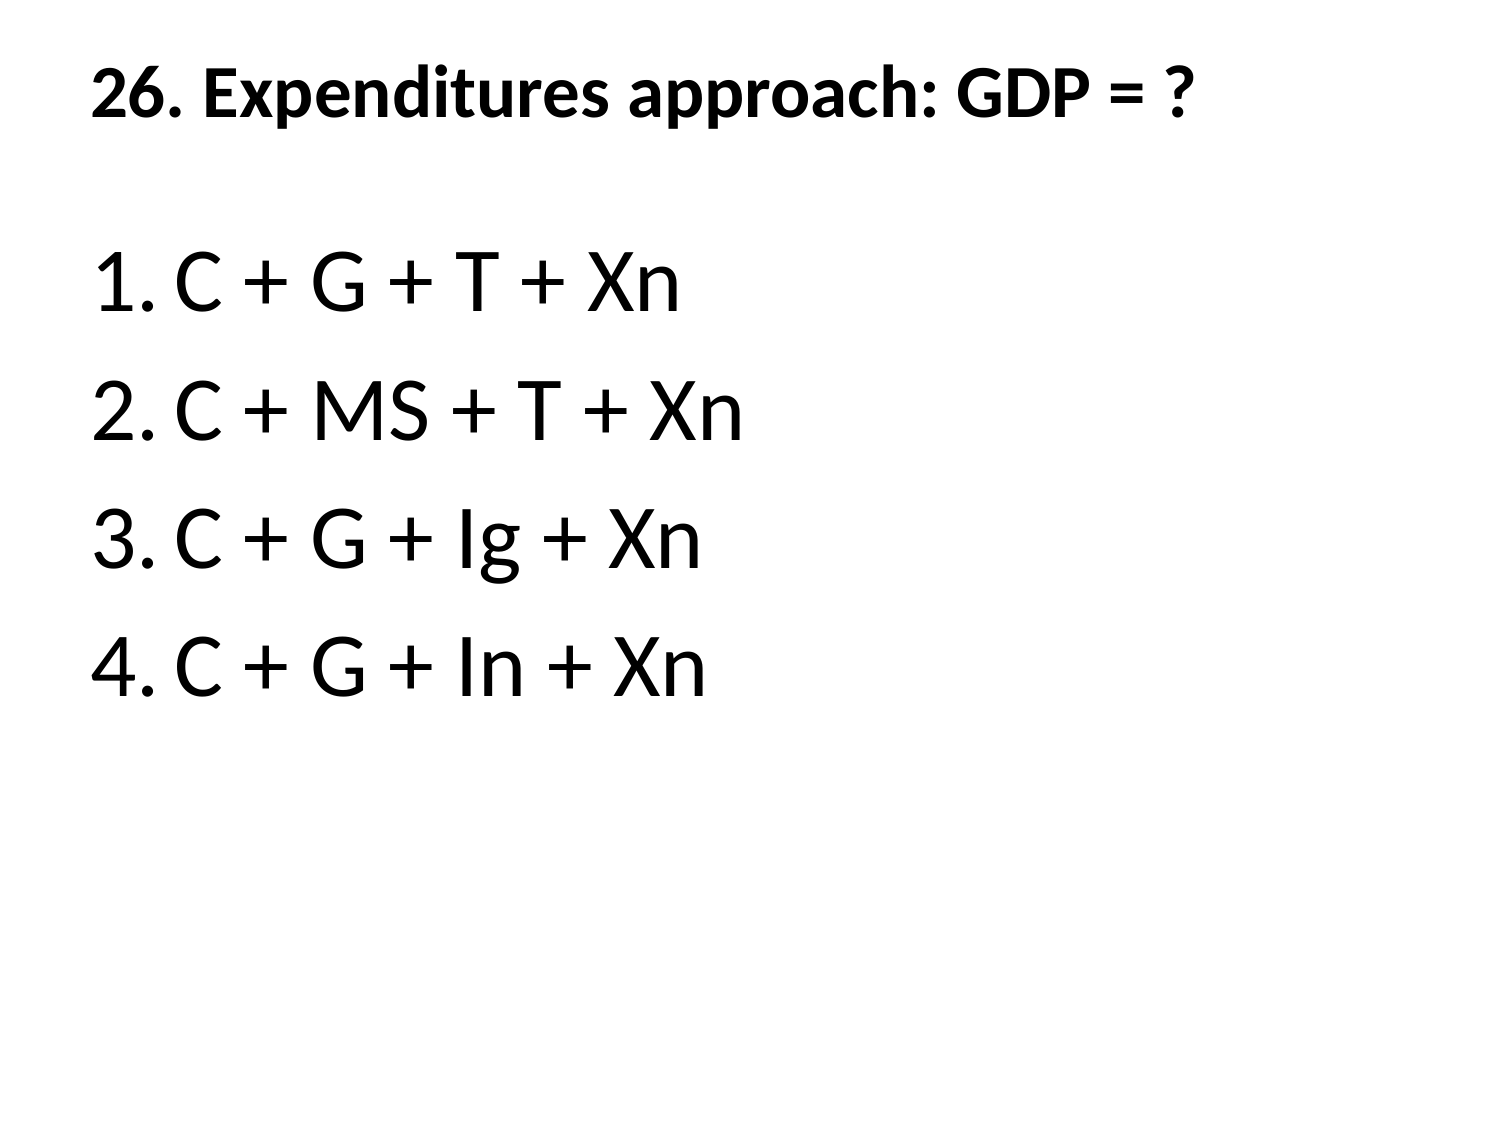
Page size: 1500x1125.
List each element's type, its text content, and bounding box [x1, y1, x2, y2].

list C + G + T + Xn C + MS + T + Xn C + G + Ig + Xn C + G + In + Xn [75, 212, 838, 750]
title 26. Expenditures approach: GDP = ? [75, 0, 1438, 175]
